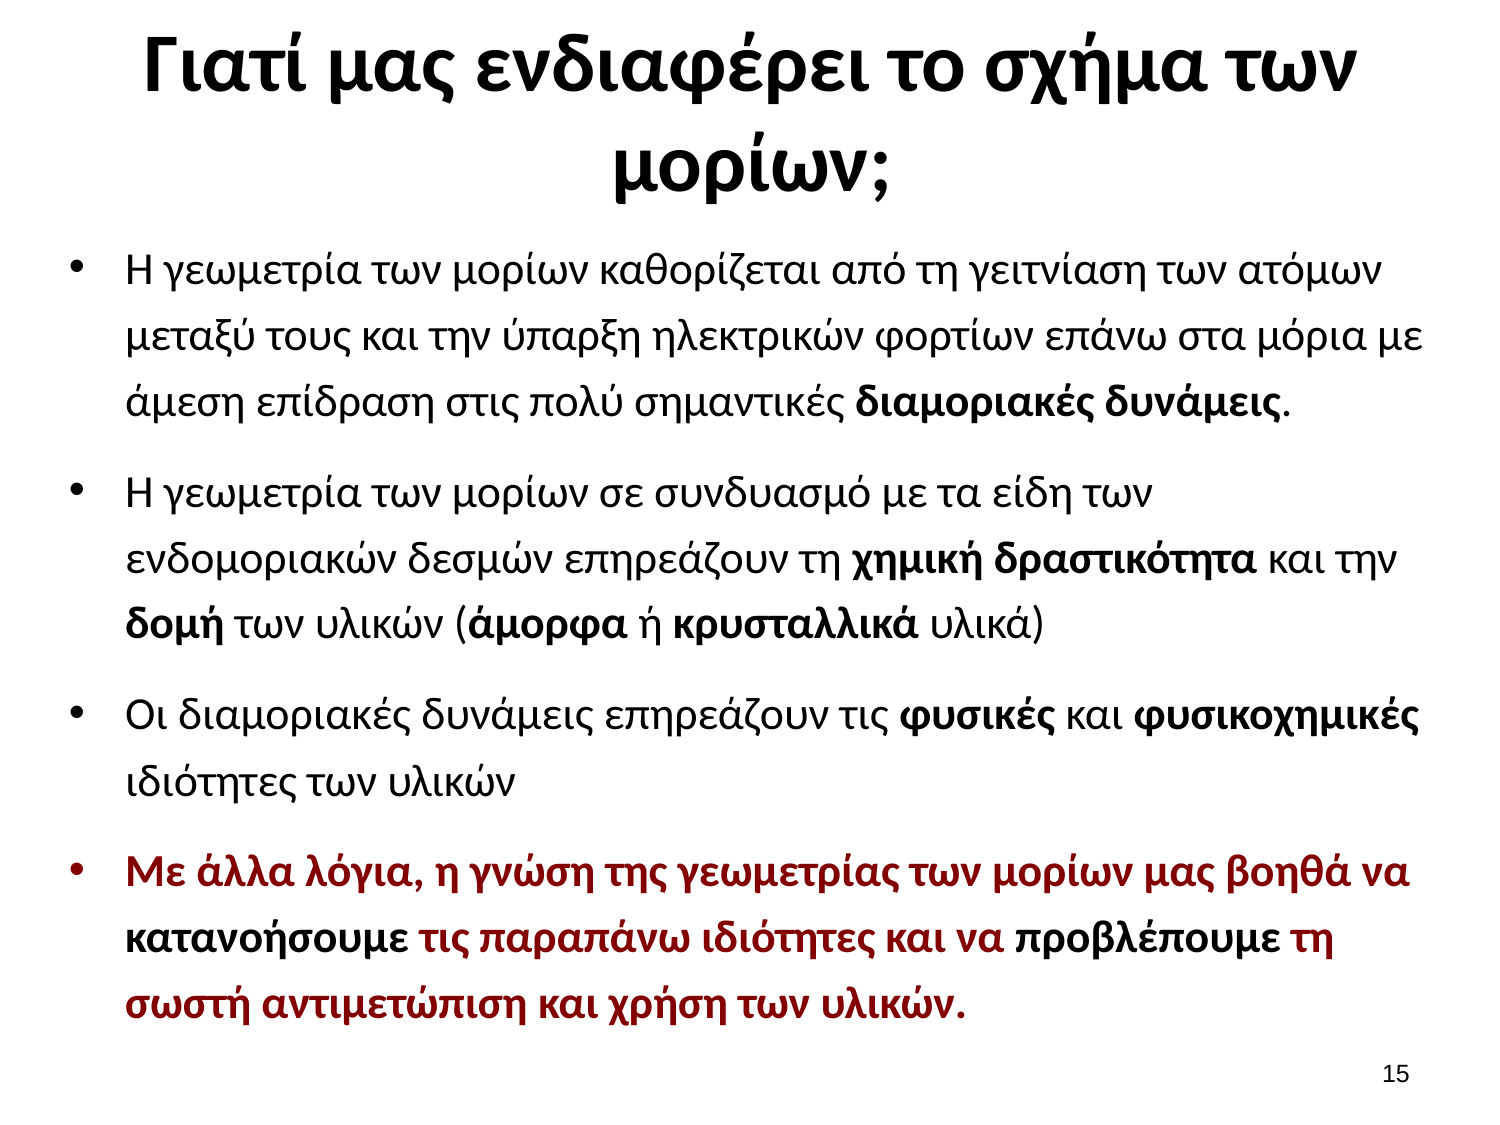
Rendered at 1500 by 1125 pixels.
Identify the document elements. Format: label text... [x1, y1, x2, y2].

slide_number 14 [1074, 1042, 1425, 1103]
list Η γεωμετρία των μορίων καθορίζεται από τη γειτνίαση των ατόμων μεταξύ τους και την ύπαρξη ηλεκτρικών φορτίων επάνω στα μόρια με άμεση επίδραση στις πολύ σημαντικές διαμοριακές δυνάμεις. Η γεωμετρία των μορίων σε συνδυασμό με τα είδη των ενδομοριακών δεσμών επηρεάζουν τη χημική δραστικότητα και την δομή των υλικών (άμορφα ή κρυσταλλικά υλικά) Οι διαμοριακές δυνάμεις επηρεάζουν τις φυσικές και φυσικοχημικές ιδιότητες των υλικών Με άλλα λόγια, η γνώση της γεωμετρίας των μορίων μας βοηθά να κατανοήσουμε τις παραπάνω ιδιότητες και να προβλέπουμε τη σωστή αντιμετώπιση και χρήση των υλικών. [53, 219, 1450, 1029]
title Γιατί μας ενδιαφέρει το σχήμα των μορίων; [76, 19, 1427, 197]
